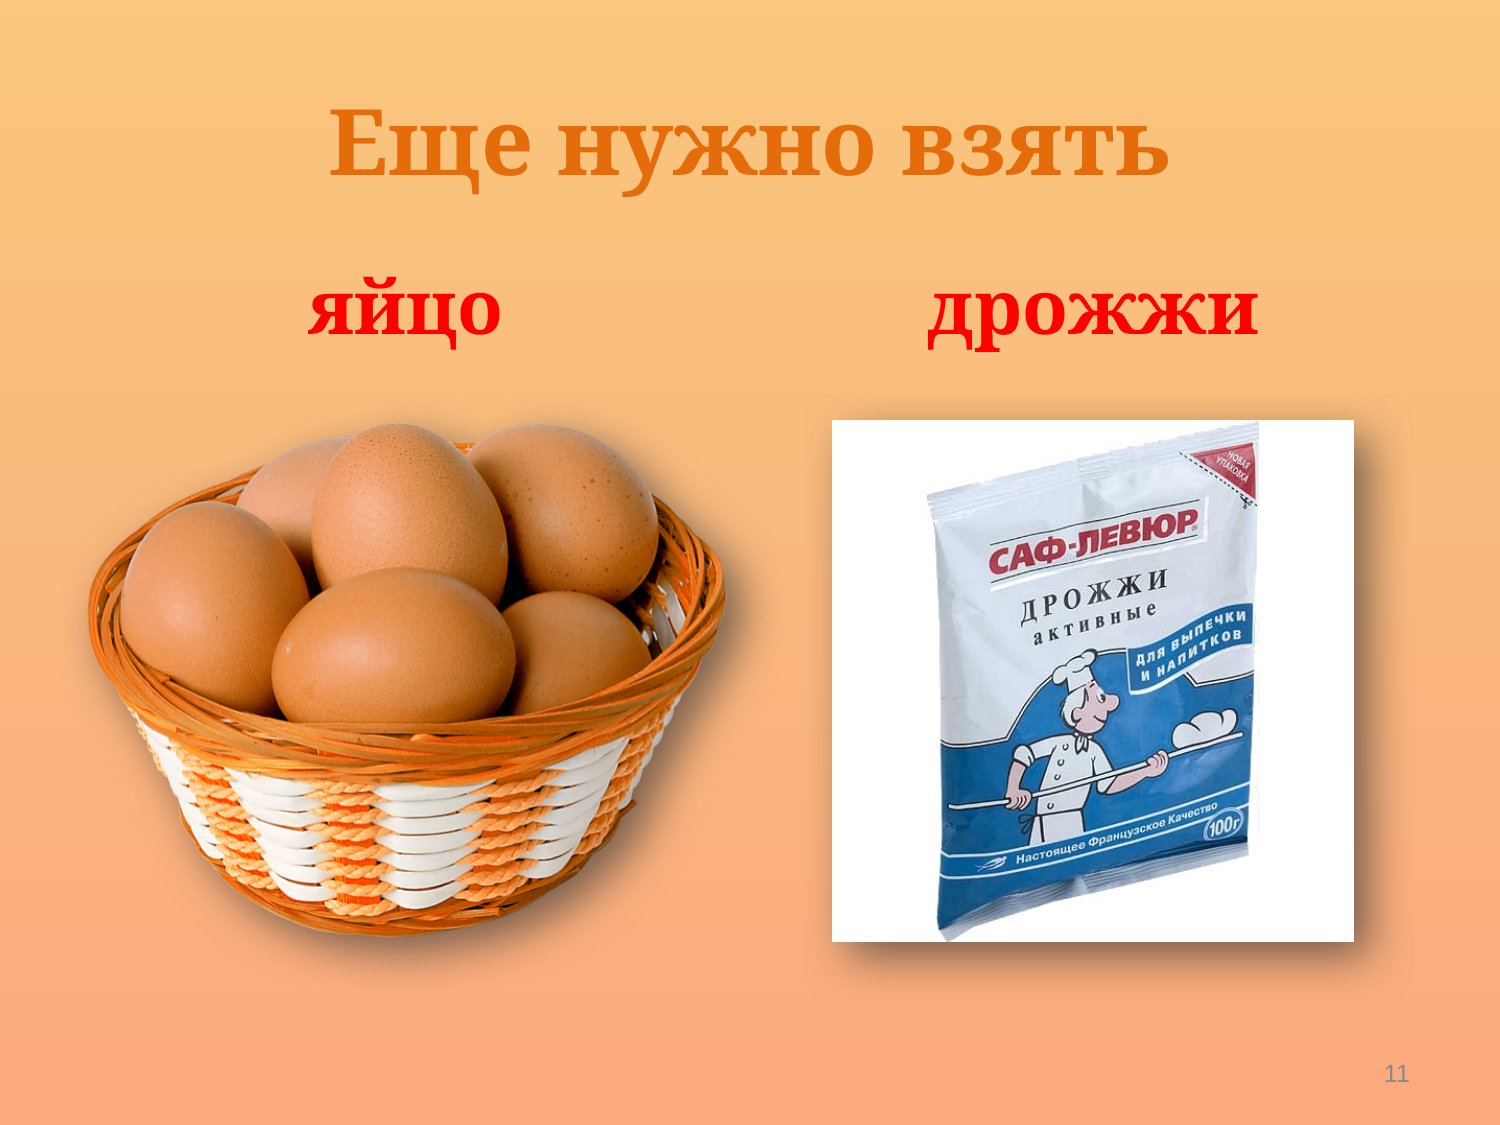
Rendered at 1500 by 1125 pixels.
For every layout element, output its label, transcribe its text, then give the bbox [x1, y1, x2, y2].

list яйцо [75, 251, 738, 357]
slide_number 11 [1074, 1042, 1425, 1103]
title Еще нужно взять [75, 45, 1425, 233]
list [832, 420, 1354, 942]
list дрожжи [761, 251, 1425, 357]
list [74, 414, 738, 948]
